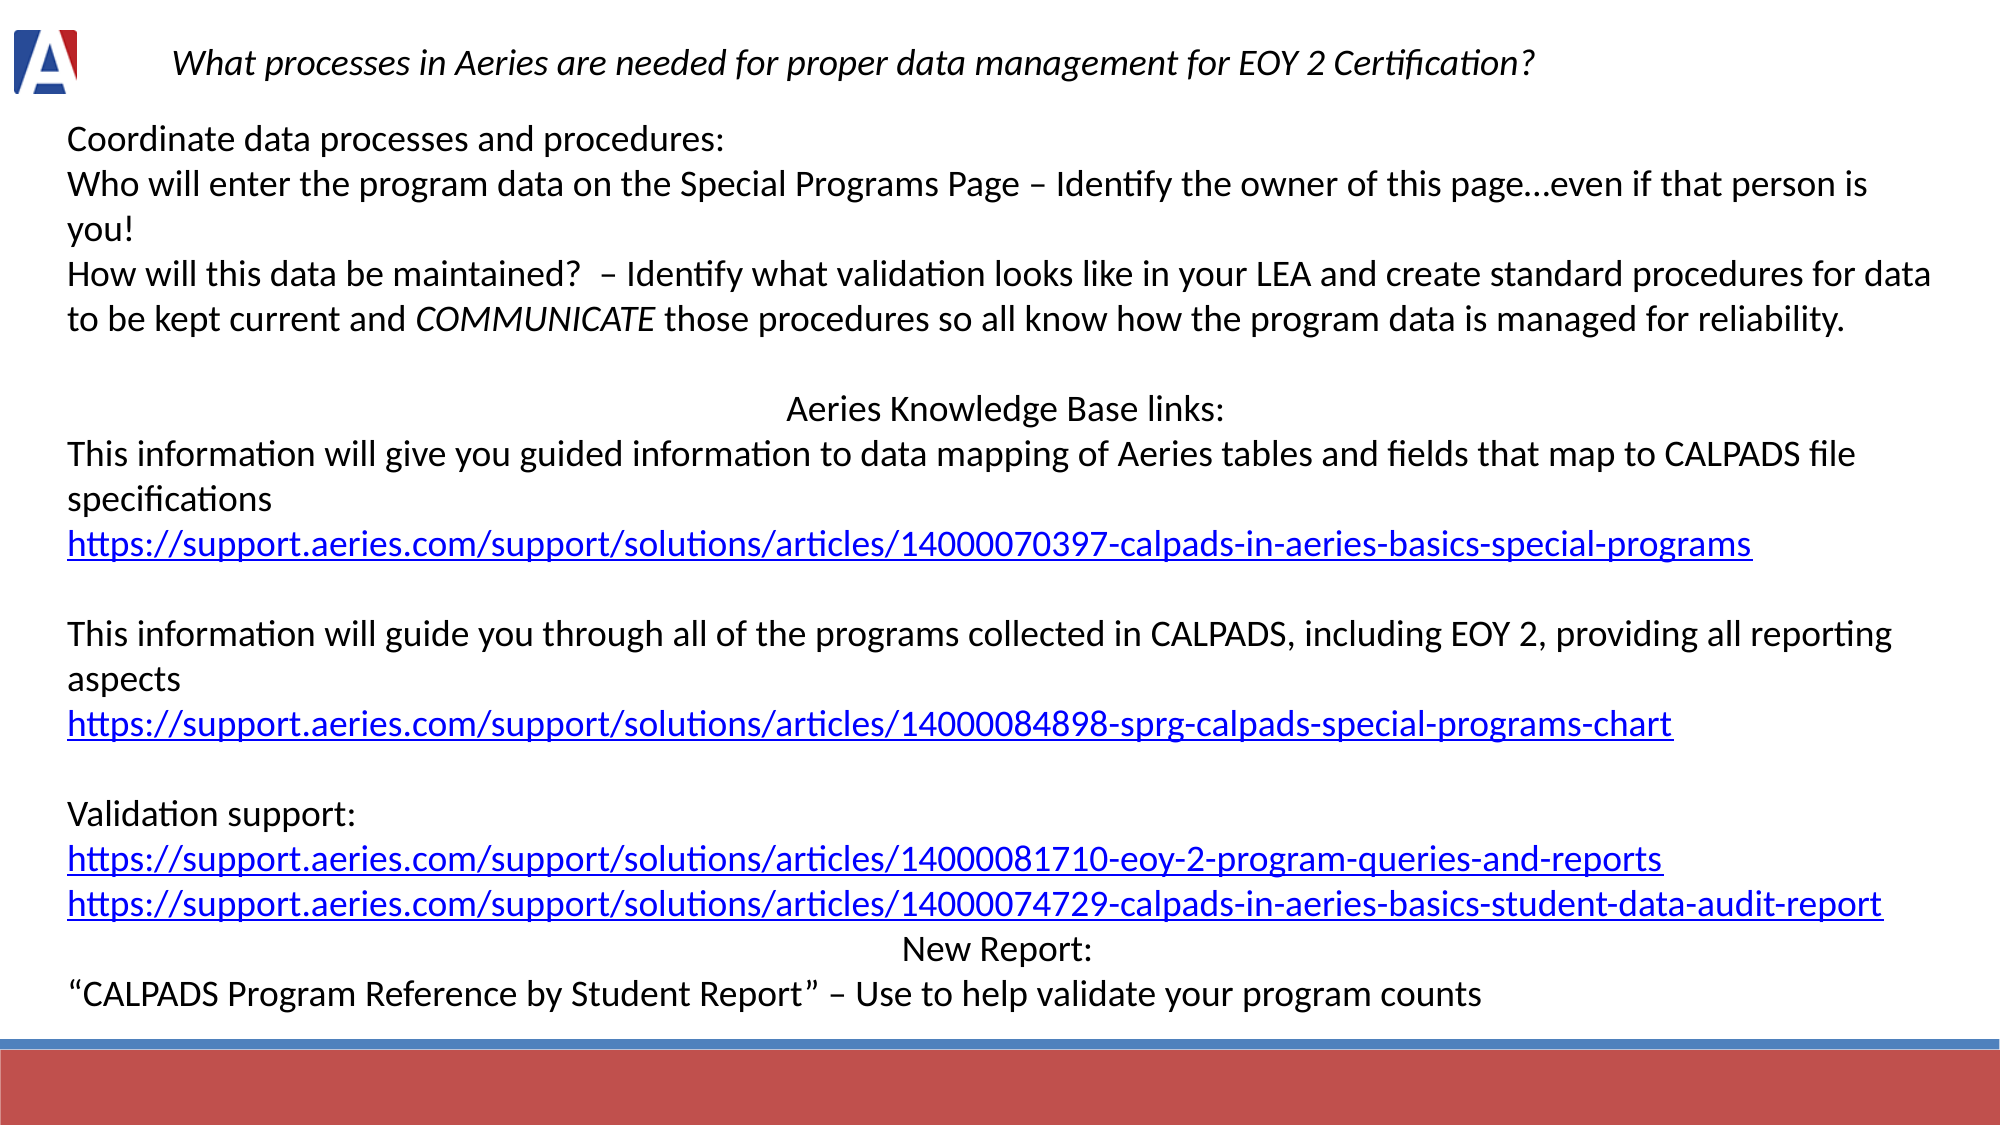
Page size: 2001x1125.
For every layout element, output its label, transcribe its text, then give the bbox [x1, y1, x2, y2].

text_box What processes in Aeries are needed for proper data management for EOY 2 Certification? [156, 30, 1872, 91]
text_box Coordinate data processes and procedures: Who will enter the program data on the Special Programs Page – Identify the owner of this page…even if that person is you! How will this data be maintained? – Identify what validation looks like in your LEA and create standard procedures for data to be kept current and COMMUNICATE those procedures so all know how the program data is managed for reliability. Aeries Knowledge Base links: This information will give you guided information to data mapping of Aeries tables and fields that map to CALPADS file specifications https://support.aeries.com/support/solutions/articles/14000070397-calpads-in-aeries-basics-special-programs This information will guide you through all of the programs collected in CALPADS, including EOY 2, providing all reporting aspects https://support.aeries.com/support/solutions/articles/14000084898-sprg-calpads-special-programs-chart Validation support: https://support.aeries.com/support/solutions/articles/14000081710-eoy-2-program-queries-and-reports https://support.aeries.com/support/solutions/articles/14000074729-calpads-in-aeries-basics-student-data-audit-report New Report: “CALPADS Program Reference by Student Report” – Use to help validate your program counts [52, 106, 1960, 1021]
picture [13, 30, 78, 94]
